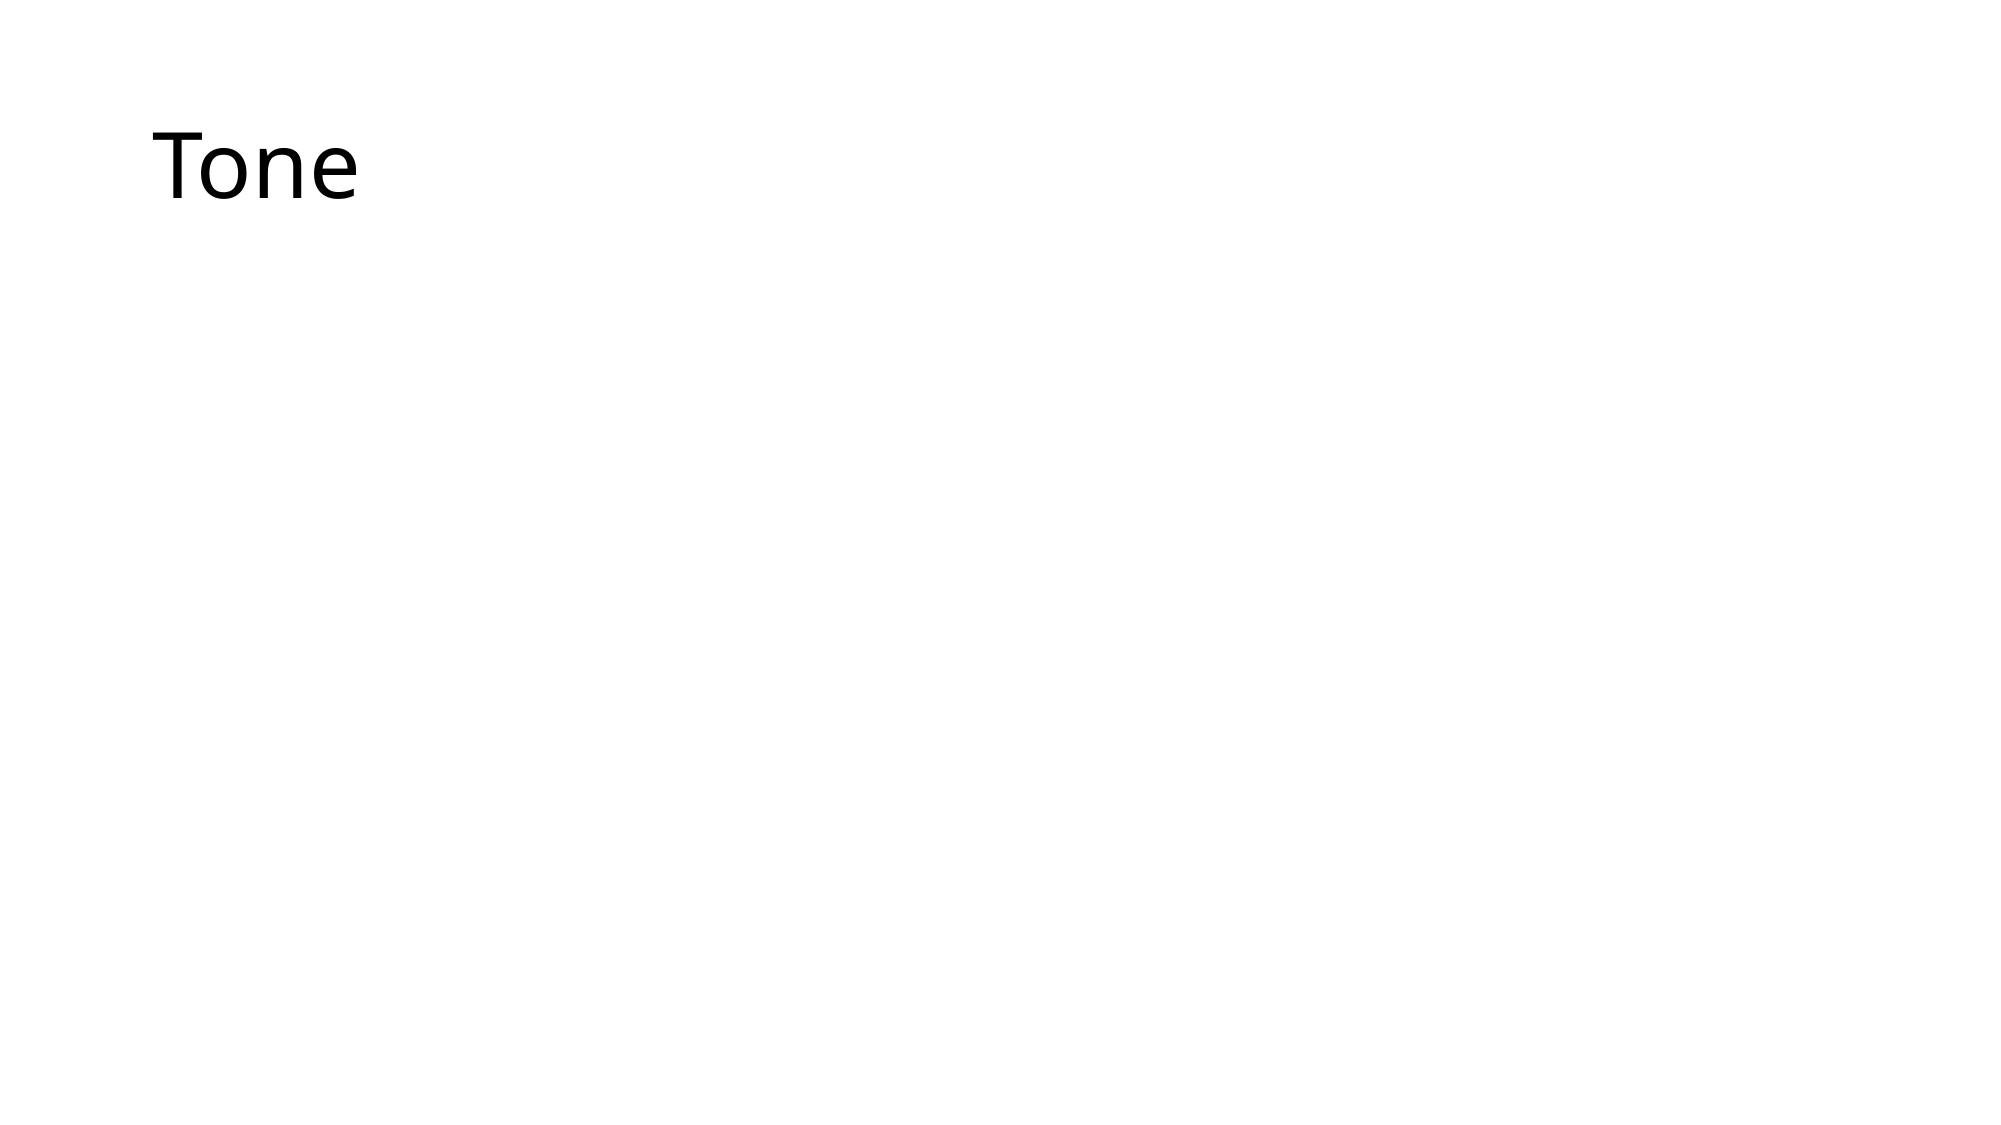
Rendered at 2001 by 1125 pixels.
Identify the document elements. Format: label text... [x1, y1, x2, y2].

title Tone [137, 59, 1863, 278]
